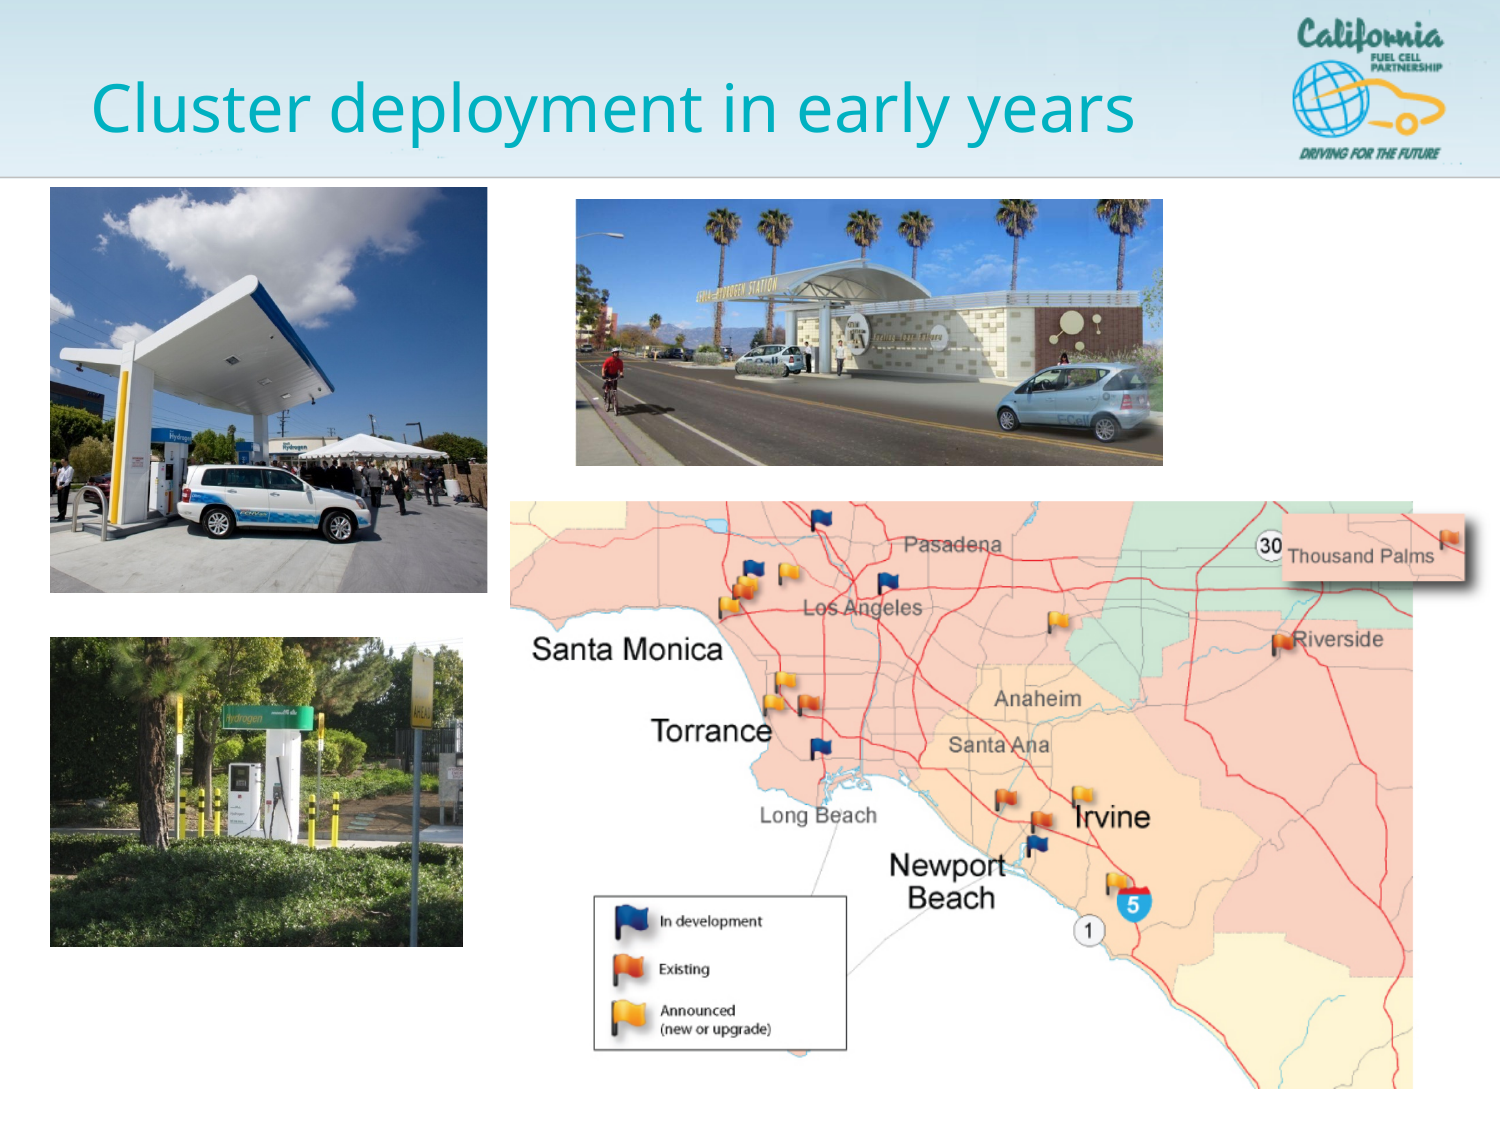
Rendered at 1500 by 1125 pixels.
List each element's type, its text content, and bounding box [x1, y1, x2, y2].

title Cluster deployment in early years [74, 12, 1263, 201]
picture [0, 179, 1500, 1125]
picture [0, 0, 1500, 176]
